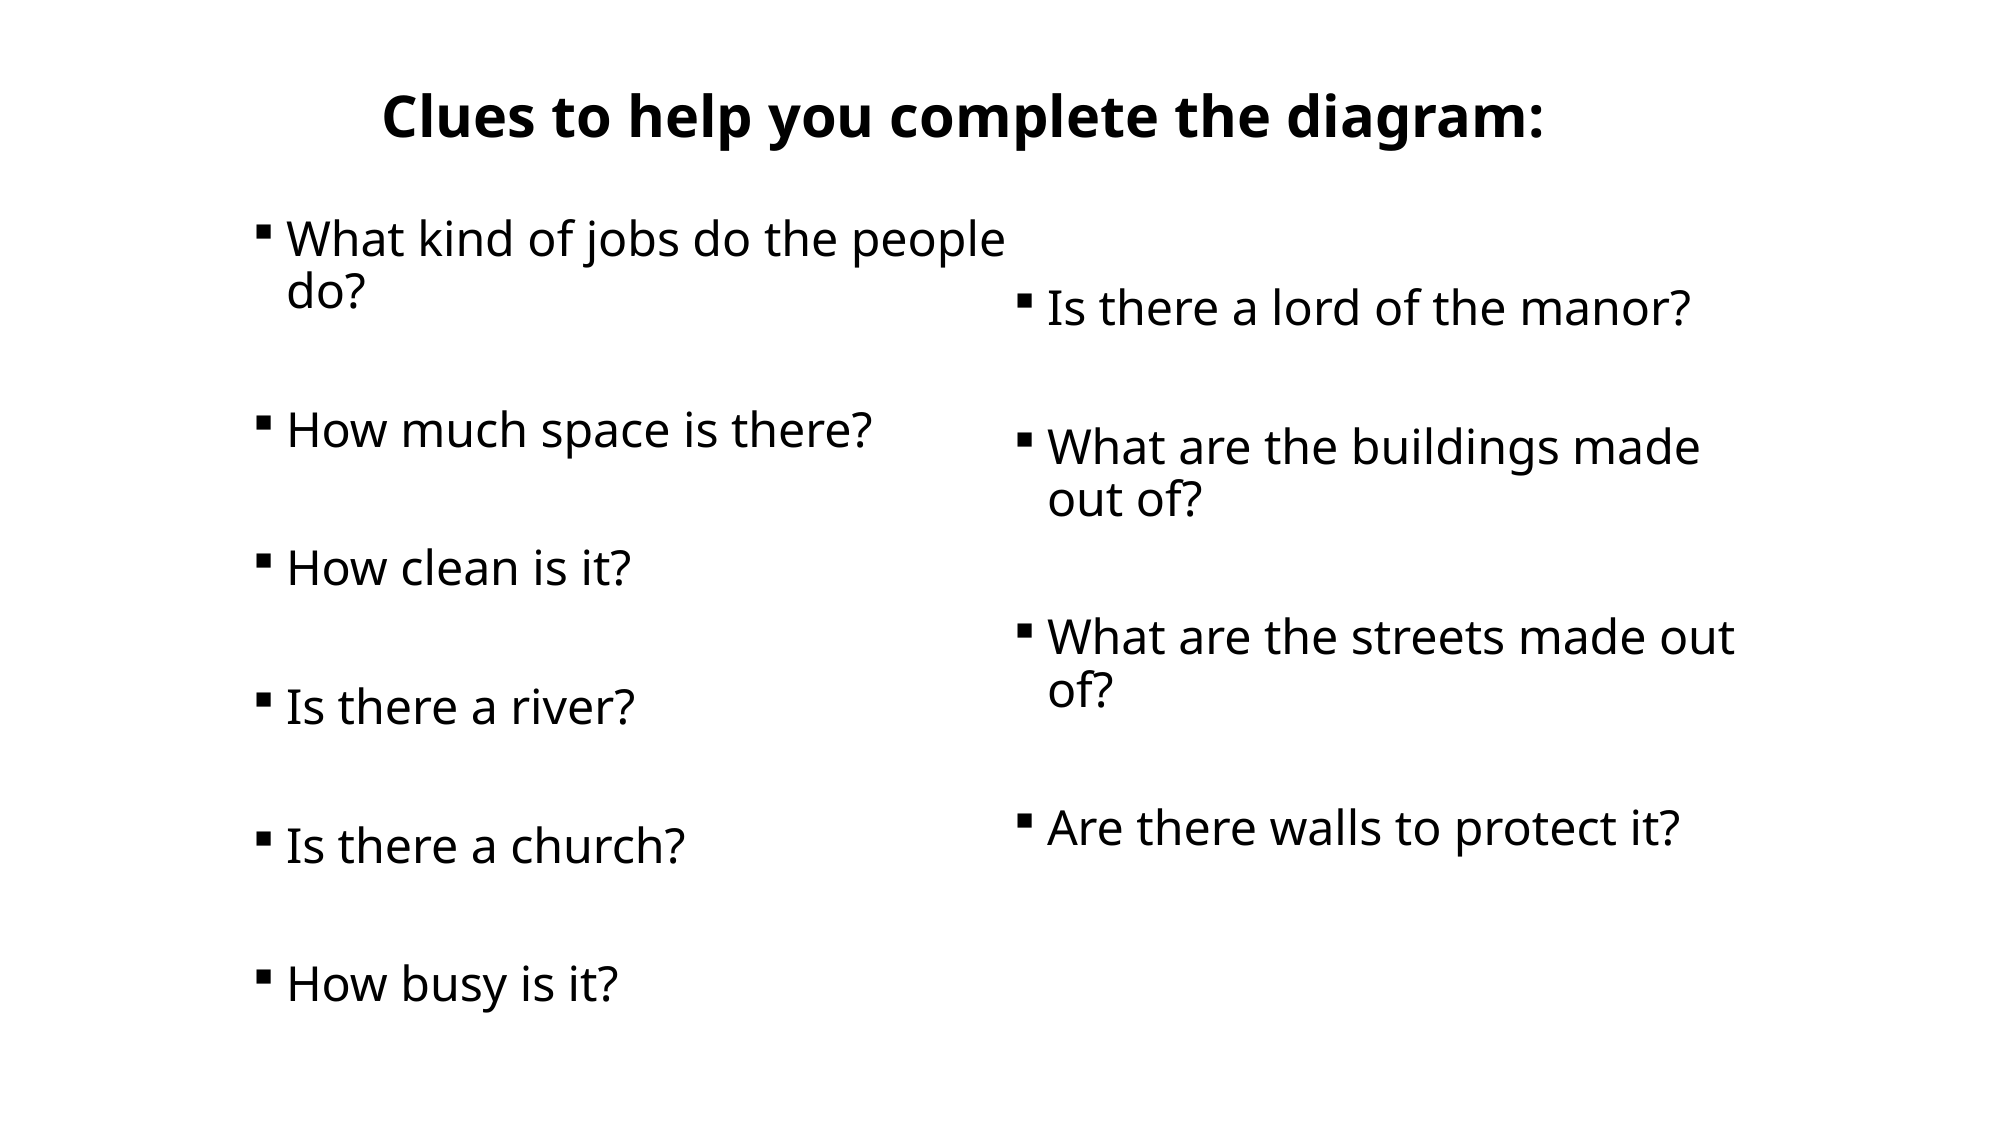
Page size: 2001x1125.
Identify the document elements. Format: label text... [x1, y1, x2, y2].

list What kind of jobs do the people do? How much space is there? How clean is it? Is there a river? Is there a church? How busy is it? Is there a lord of the manor? What are the buildings made out of? What are the streets made out of? Are there walls to protect it? [237, 207, 1790, 1024]
title Clues to help you complete the diagram: [366, 53, 1661, 184]
